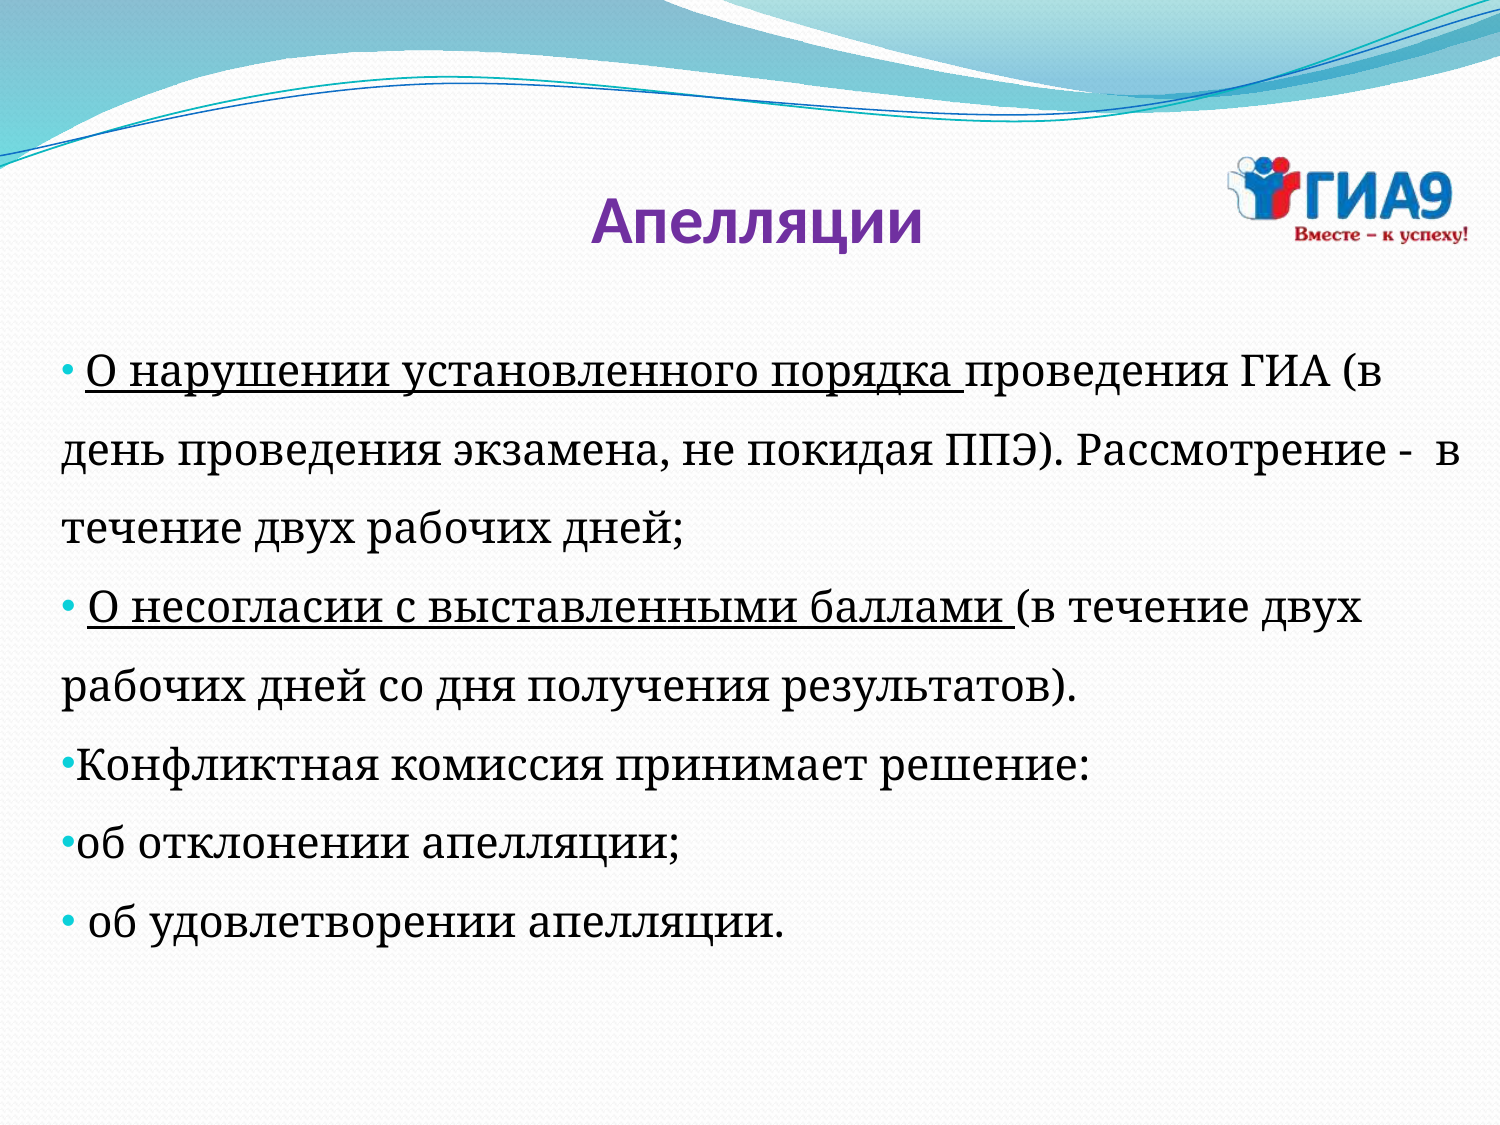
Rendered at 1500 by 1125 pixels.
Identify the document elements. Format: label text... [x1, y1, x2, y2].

picture [1226, 156, 1480, 257]
title Апелляции [257, 166, 1219, 258]
list О нарушении установленного порядка проведения ГИА (в день проведения экзамена, не покидая ППЭ). Рассмотрение - в течение двух рабочих дней; О несогласии с выставленными баллами (в течение двух рабочих дней со дня получения результатов). Конфликтная комиссия принимает решение: об отклонении апелляции; об удовлетворении апелляции. [46, 309, 1492, 968]
